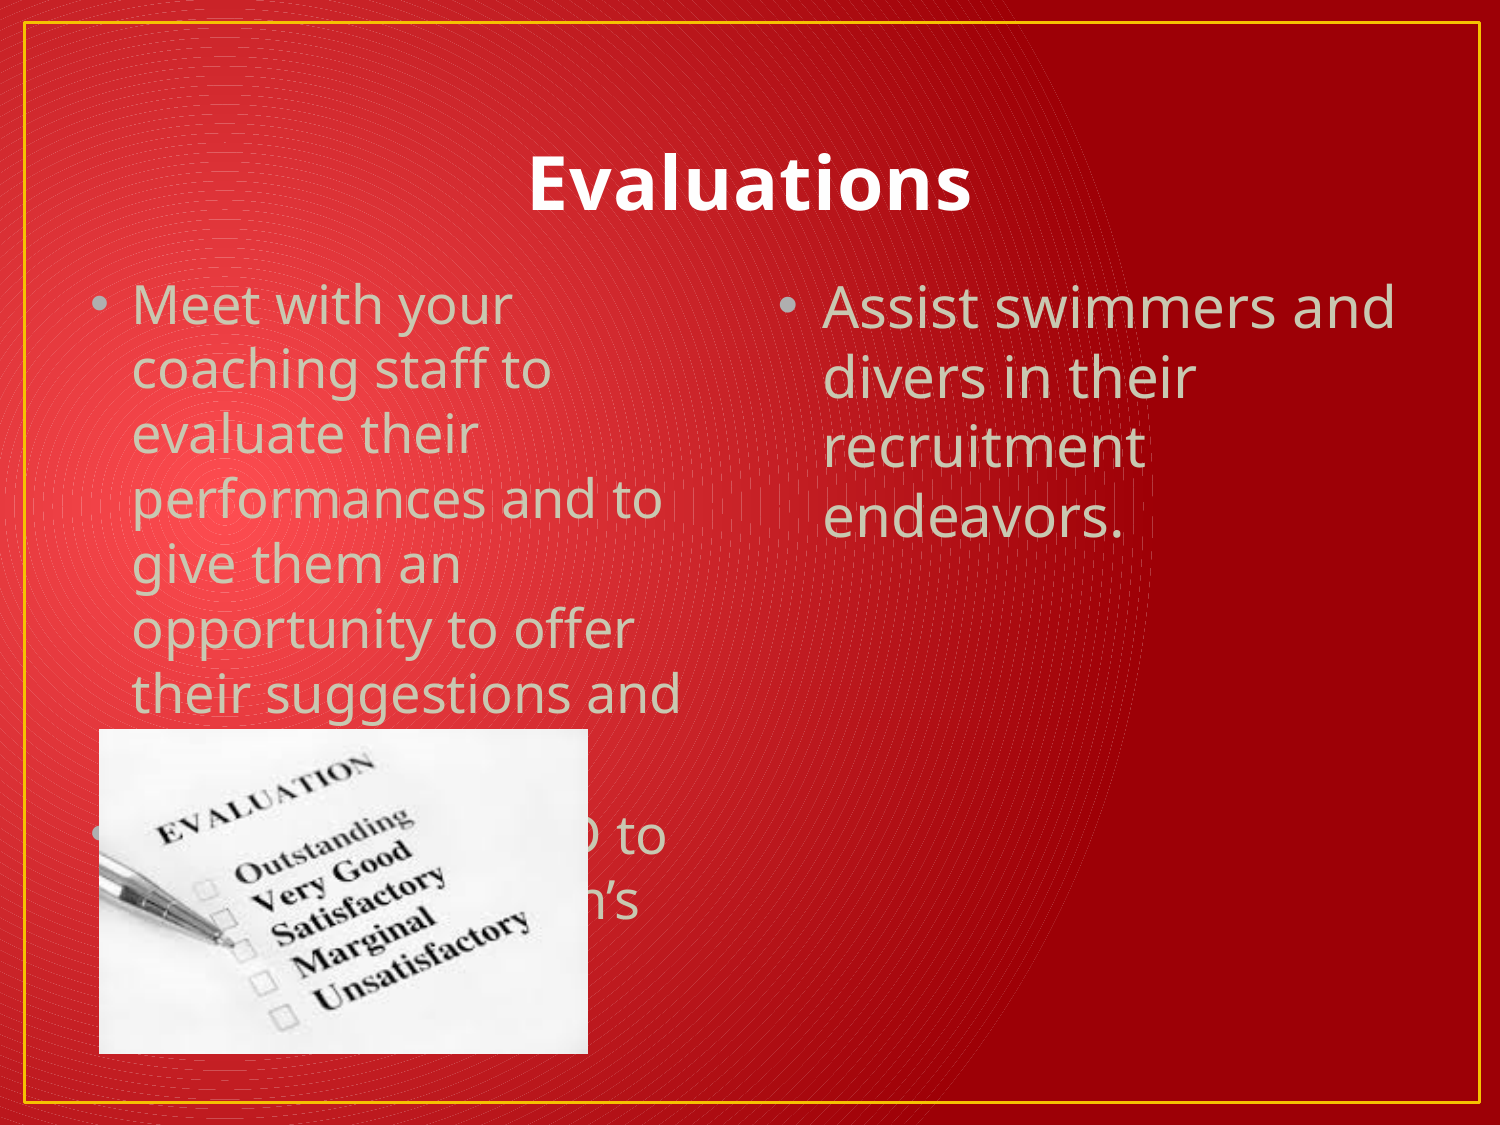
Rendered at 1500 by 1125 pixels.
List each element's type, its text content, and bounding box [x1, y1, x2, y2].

title Evaluations [75, 45, 1425, 233]
picture [99, 729, 588, 1054]
list Meet with your coaching staff to evaluate their performances and to give them an opportunity to offer their suggestions and concerns. Meet with your AD to discuss your coach’s evaluation. [75, 262, 738, 1005]
list Assist swimmers and divers in their recruitment endeavors. [762, 262, 1425, 1005]
